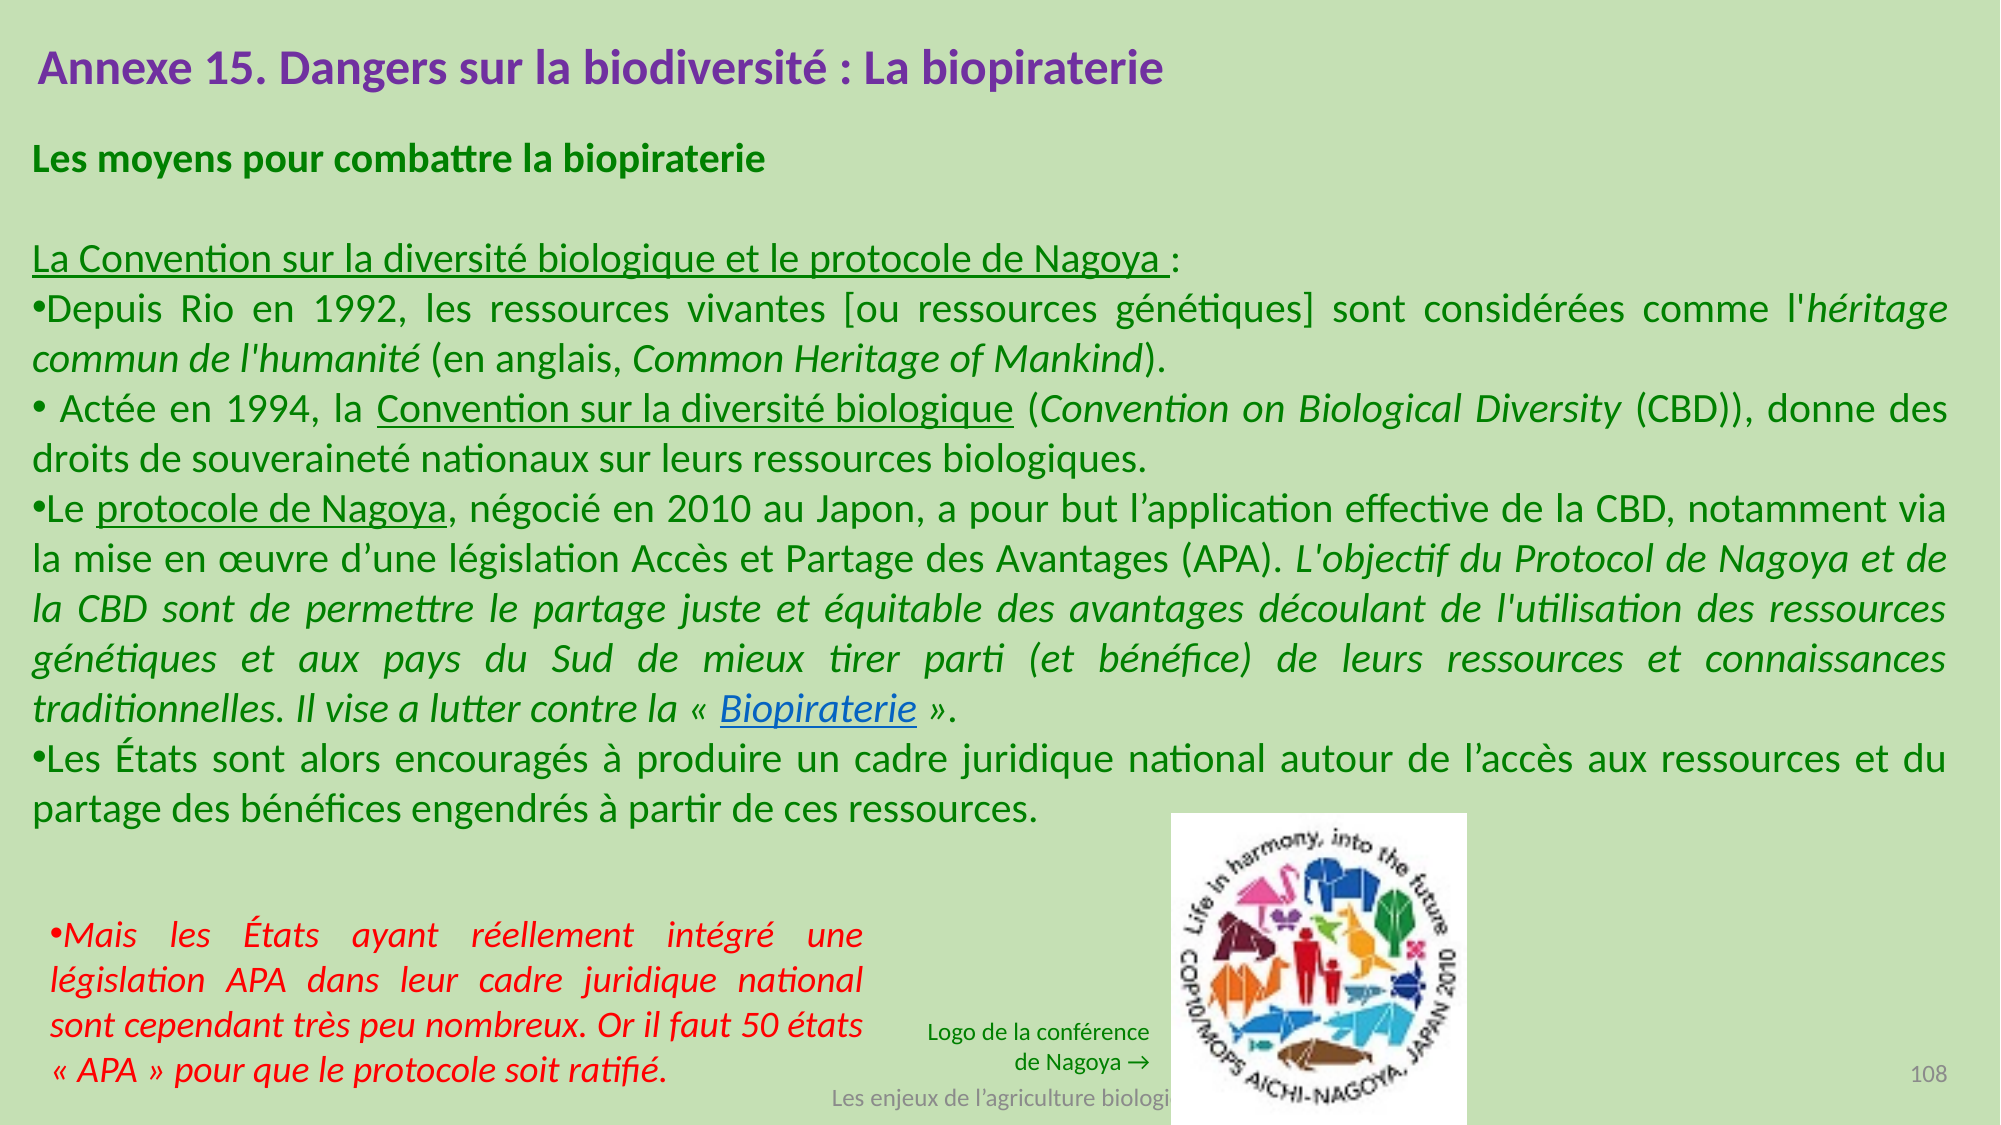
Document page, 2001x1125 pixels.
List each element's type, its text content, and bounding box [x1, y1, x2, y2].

footer Les enjeux de l’agriculture biologique [811, 1067, 1171, 1125]
text_box Logo de la conférence de Nagoya → [902, 1007, 1165, 1083]
text_box Mais les États ayant réellement intégré une législation APA dans leur cadre juridique national sont cependant très peu nombreux. Or il faut 50 états « APA » pour que le protocole soit ratifié. [35, 902, 879, 1098]
text_box Annexe 15. Dangers sur la biodiversité : La biopiraterie [22, 27, 1180, 103]
slide_number 108 [1808, 1042, 1963, 1103]
picture [1171, 813, 1467, 1125]
text_box Les moyens pour combattre la biopiraterie La Convention sur la diversité biologique et le protocole de Nagoya : Depuis Rio en 1992, les ressources vivantes [ou ressources génétiques] sont considérées comme l'héritage commun de l'humanité (en anglais, Common Heritage of Mankind). Actée en 1994, la Convention sur la diversité biologique (Convention on Biological Diversity (CBD)), donne des droits de souveraineté nationaux sur leurs ressources biologiques. Le protocole de Nagoya, négocié en 2010 au Japon, a pour but l’application effective de la CBD, notamment via la mise en œuvre d’une législation Accès et Partage des Avantages (APA). L'objectif du Protocol de Nagoya et de la CBD sont de permettre le partage juste et équitable des avantages découlant de l'utilisation des ressources génétiques et aux pays du Sud de mieux tirer parti (et bénéfice) de leurs ressources et connaissances traditionnelles. Il vise a lutter contre la « Biopiraterie ». Les États sont alors encouragés à produire un cadre juridique national autour de l’accès aux ressources et du partage des bénéfices engendrés à partir de ces ressources. [17, 123, 1963, 839]
